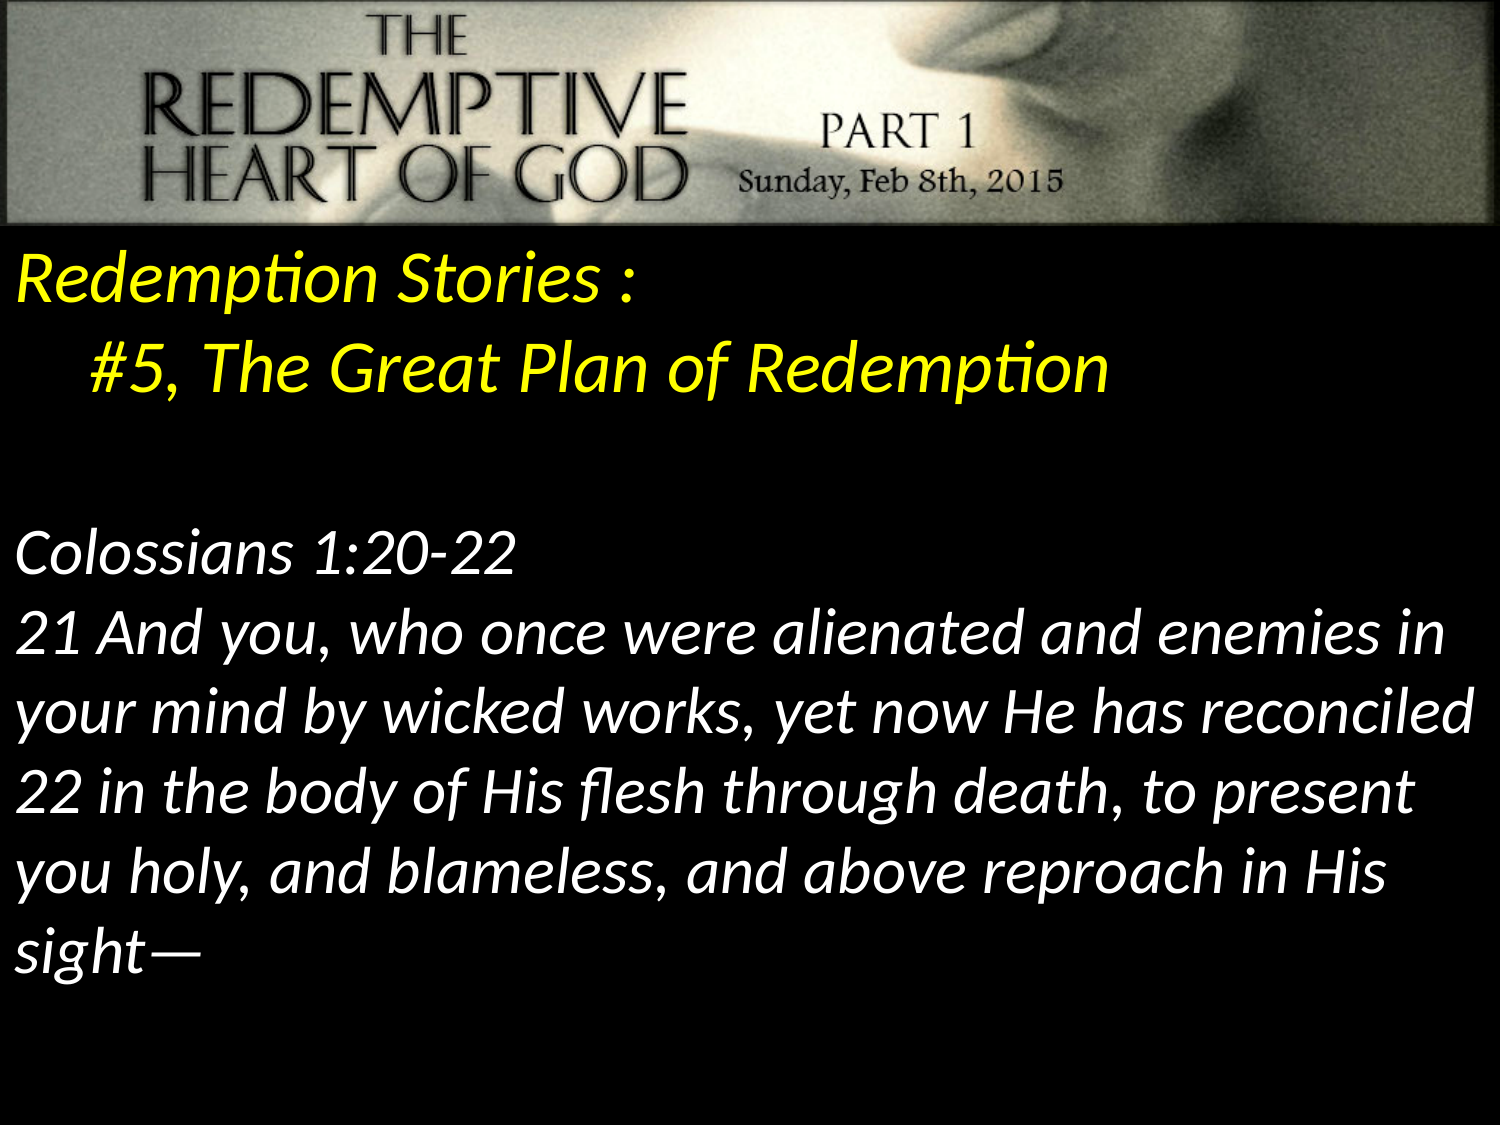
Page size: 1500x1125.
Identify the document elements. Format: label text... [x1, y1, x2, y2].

text_box Colossians 1:20-22 21 And you, who once were alienated and enemies in your mind by wicked works, yet now He has reconciled 22 in the body of His flesh through death, to present you holy, and blameless, and above reproach in His sight— [0, 500, 1500, 995]
text_box Redemption Stories : #5, The Great Plan of Redemption [0, 220, 1500, 416]
picture [0, 0, 1500, 220]
